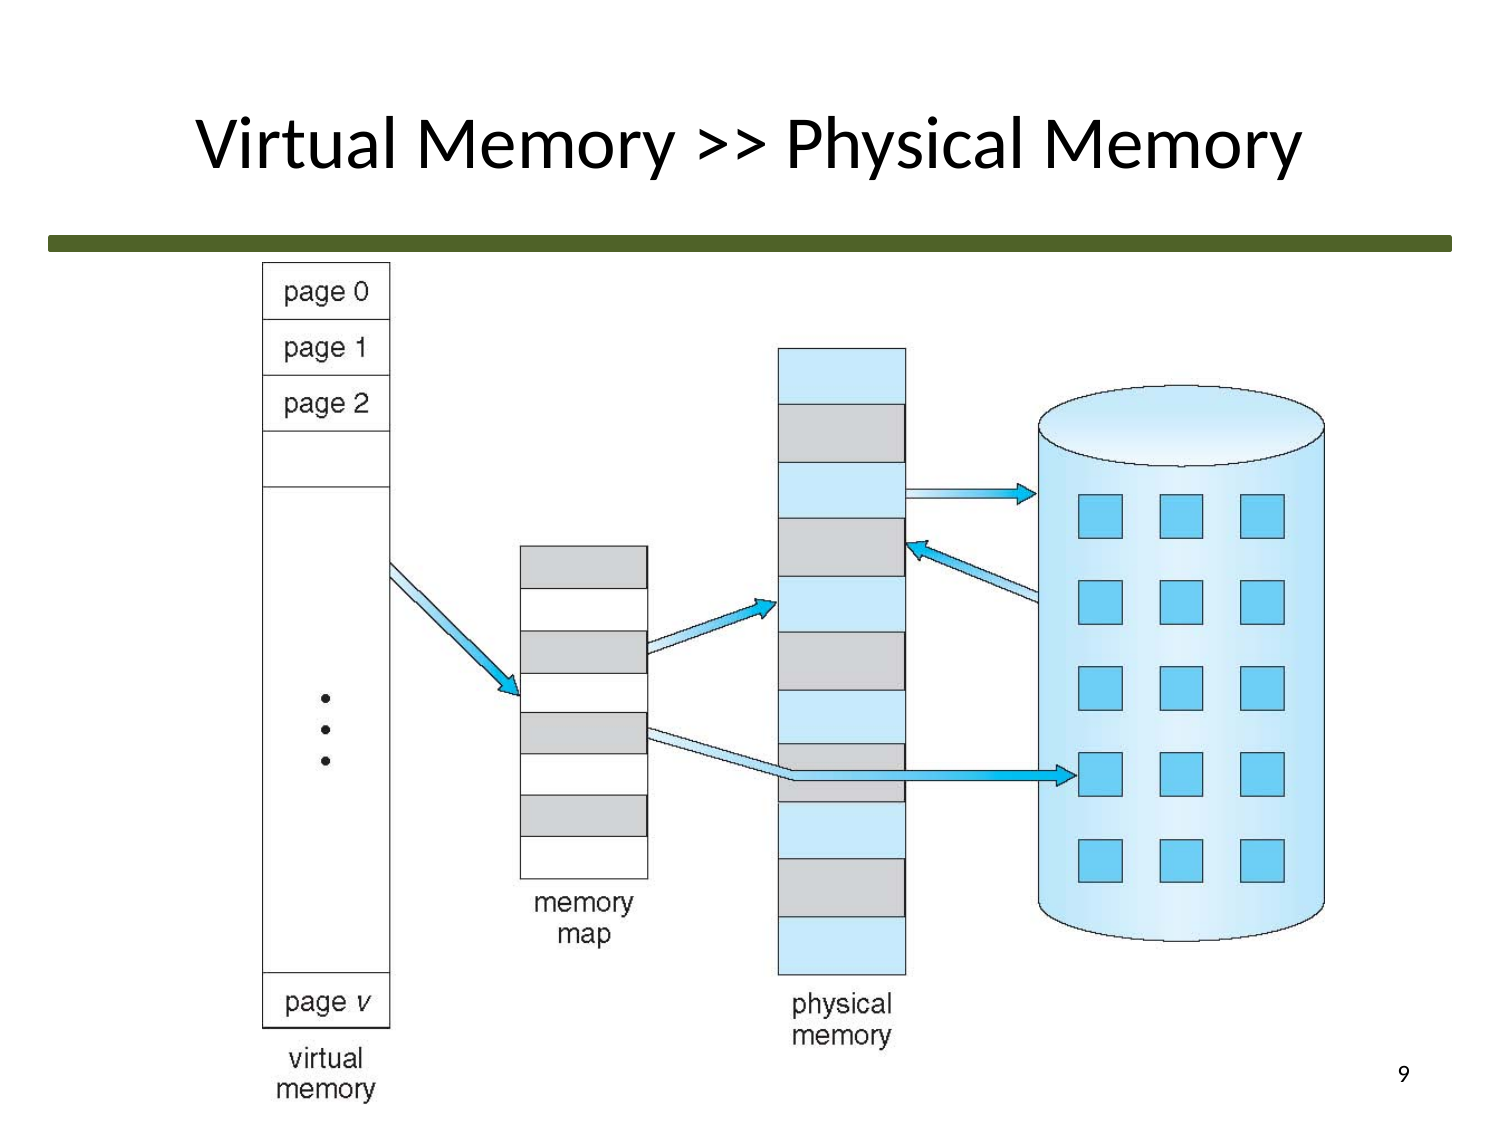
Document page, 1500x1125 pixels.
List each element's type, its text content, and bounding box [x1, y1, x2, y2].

title Virtual Memory >> Physical Memory [75, 45, 1425, 233]
picture [262, 262, 1326, 1106]
